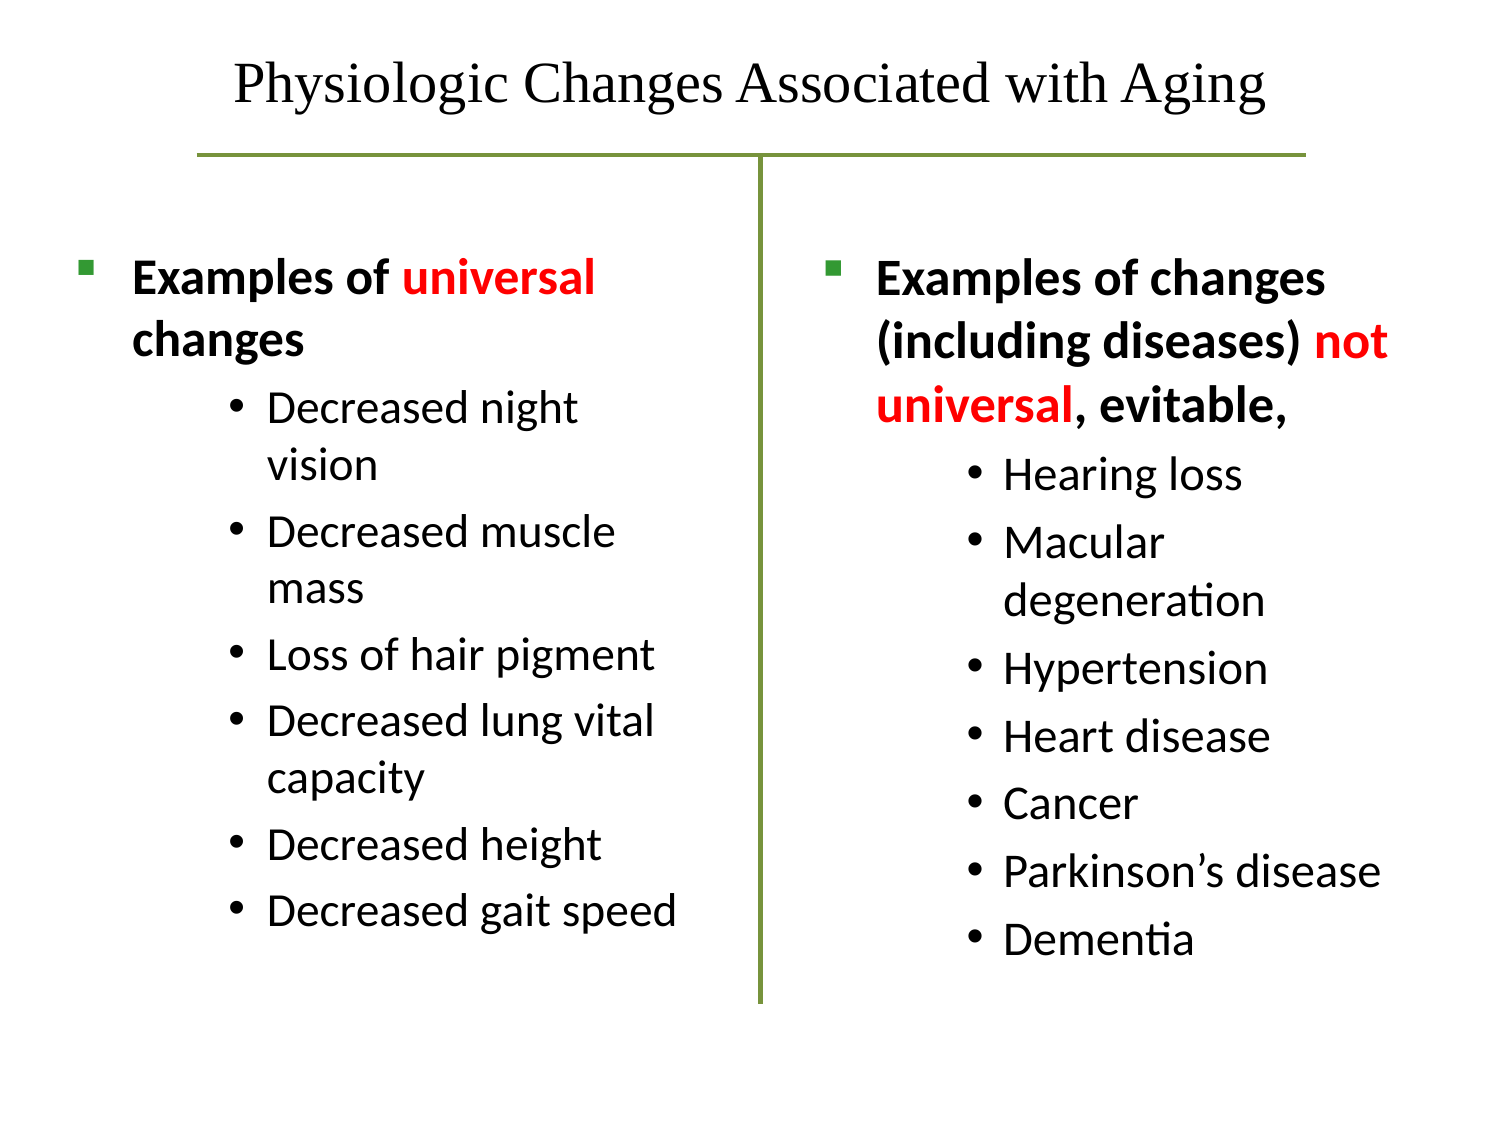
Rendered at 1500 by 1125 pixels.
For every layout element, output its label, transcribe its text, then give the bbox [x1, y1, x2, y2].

text_box Examples of changes (including diseases) not universal, evitable, Hearing loss Macular degeneration Hypertension Heart disease Cancer Parkinson’s disease Dementia [806, 235, 1419, 979]
list Examples of universal changes Decreased night vision Decreased muscle mass Loss of hair pigment Decreased lung vital capacity Decreased height Decreased gait speed [59, 235, 710, 955]
text_box Physiologic Changes Associated with Aging [0, 37, 1500, 122]
